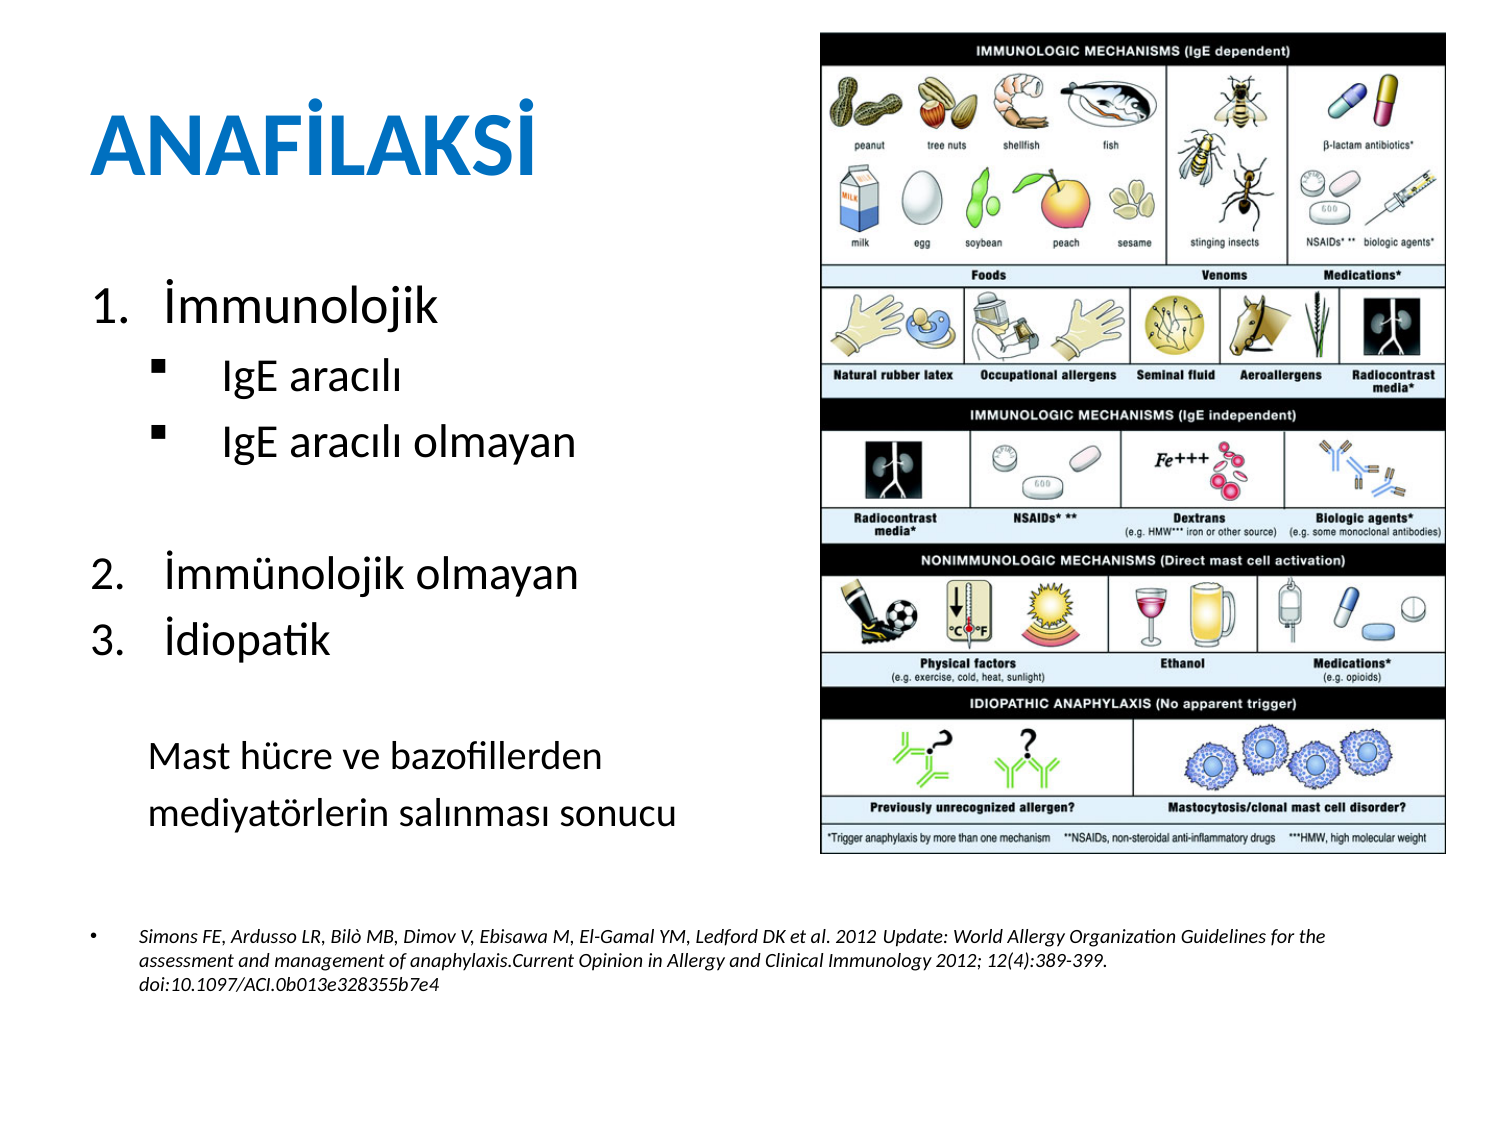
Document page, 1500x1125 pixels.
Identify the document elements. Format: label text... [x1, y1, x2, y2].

title ANAFİLAKSİ [75, 45, 815, 233]
list İmmunolojik IgE aracılı IgE aracılı olmayan İmmünolojik olmayan İdiopatik Mast hücre ve bazofillerden mediyatörlerin salınması sonucu Simons FE, Ardusso LR, Bilò MB, Dimov V, Ebisawa M, El-Gamal YM, Ledford DK et al. 2012 Update: World Allergy Organization Guidelines for the assessment and management of anaphylaxis.Current Opinion in Allergy and Clinical Immunology 2012; 12(4):389-399. doi:10.1097/ACI.0b013e328355b7e4 [75, 262, 1425, 1005]
picture [820, 32, 1446, 854]
